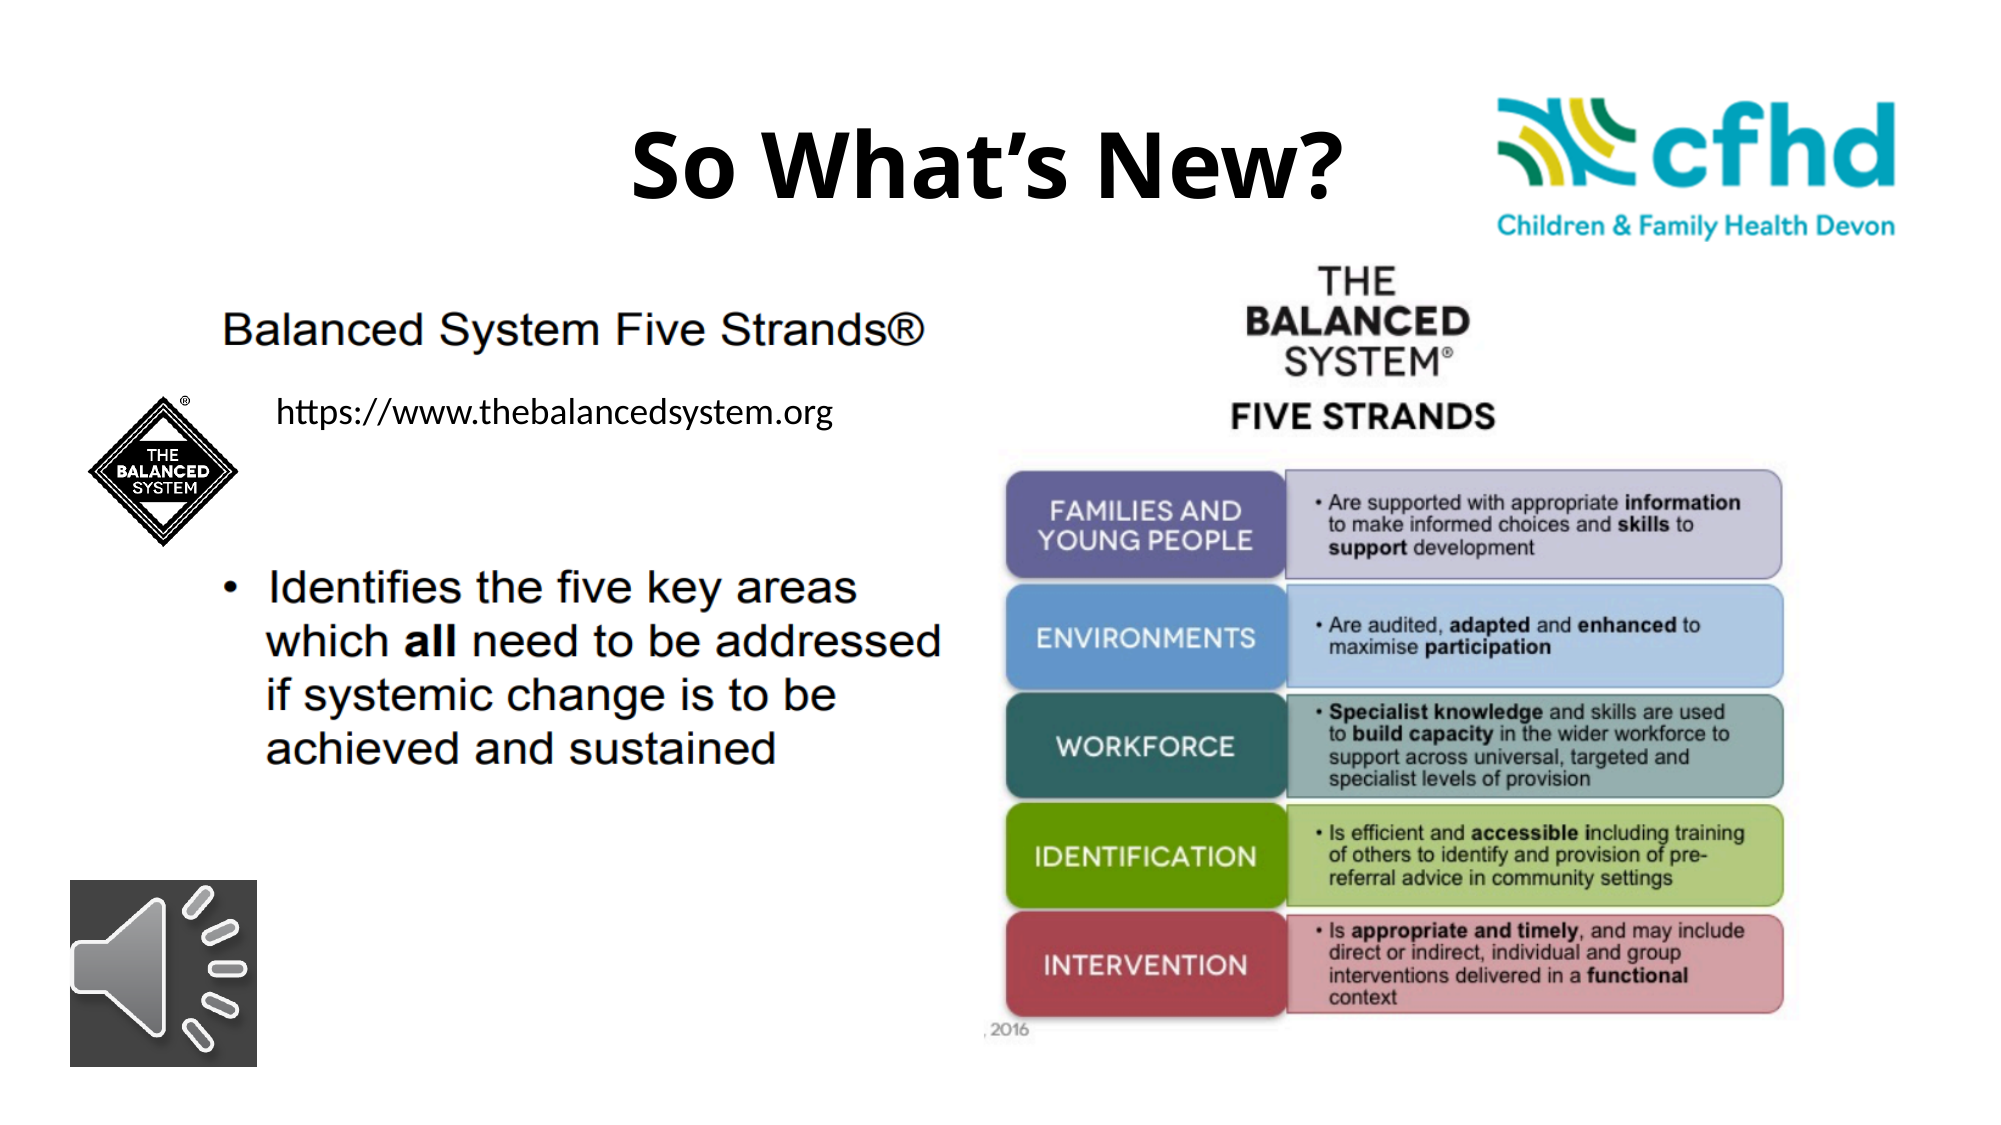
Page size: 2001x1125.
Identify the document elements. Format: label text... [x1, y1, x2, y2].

picture [68, 379, 258, 563]
picture [1492, 94, 1926, 244]
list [149, 242, 1850, 1055]
picture [68, 879, 258, 1069]
title So What’s New? [137, 59, 1863, 278]
